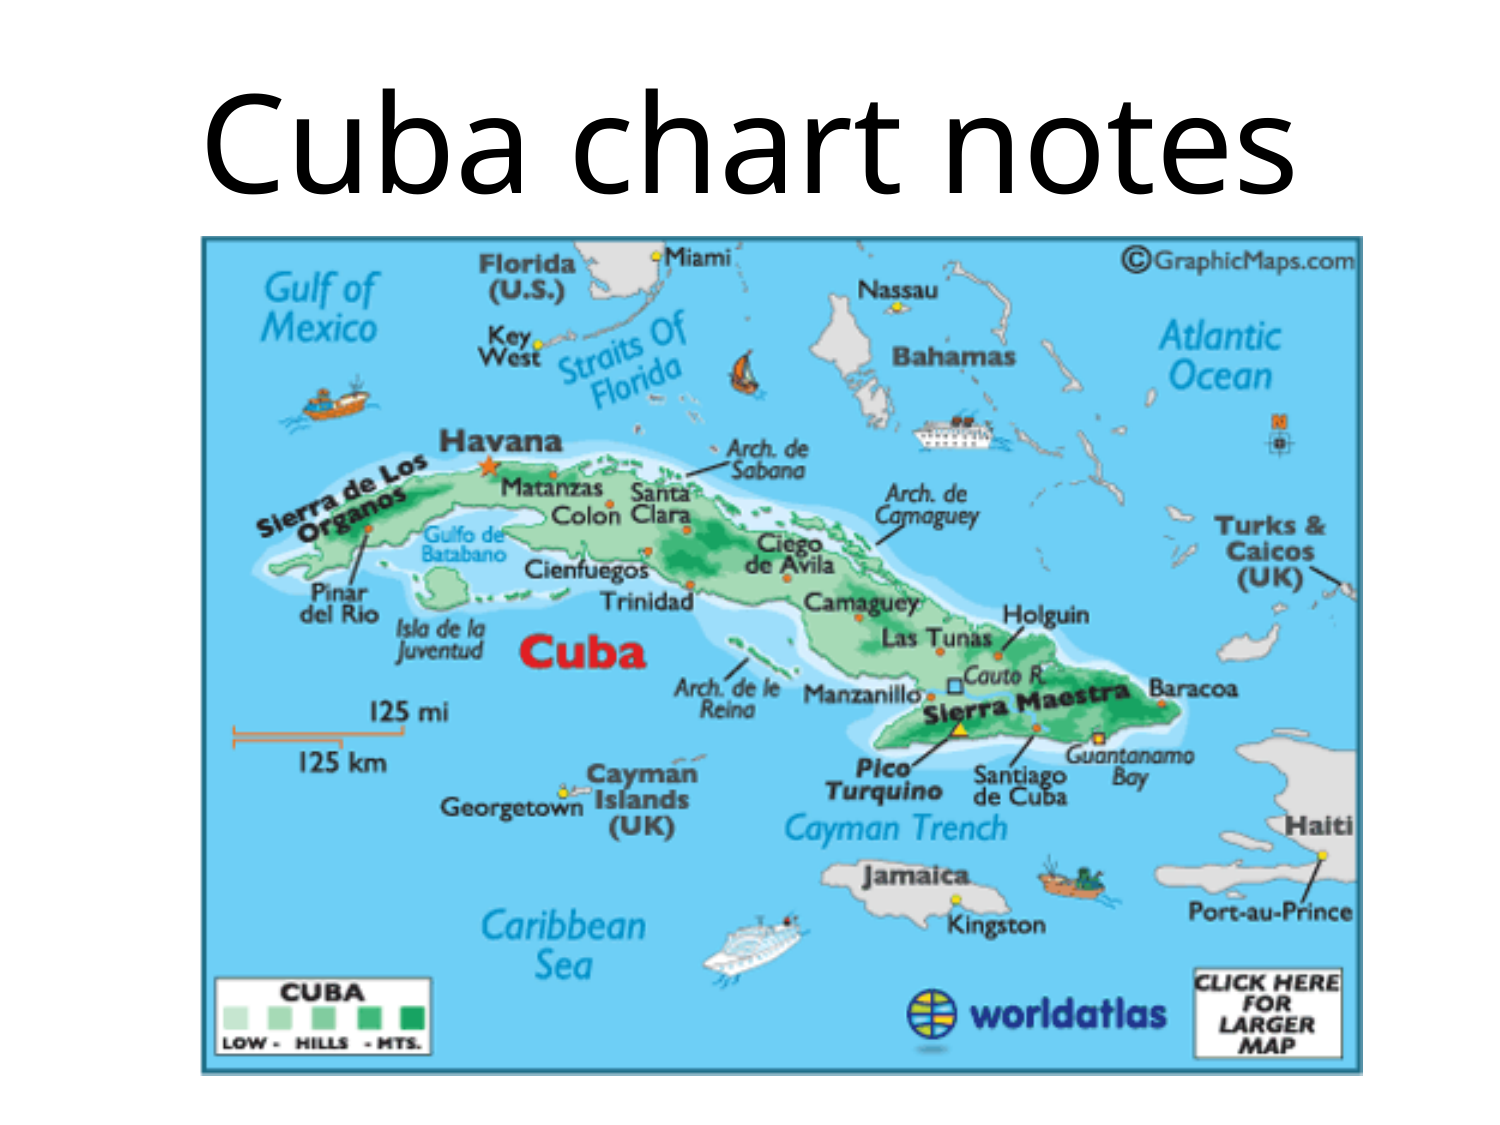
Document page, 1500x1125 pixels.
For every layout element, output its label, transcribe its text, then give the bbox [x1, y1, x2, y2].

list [199, 236, 1363, 1076]
title Cuba chart notes [75, 45, 1425, 233]
